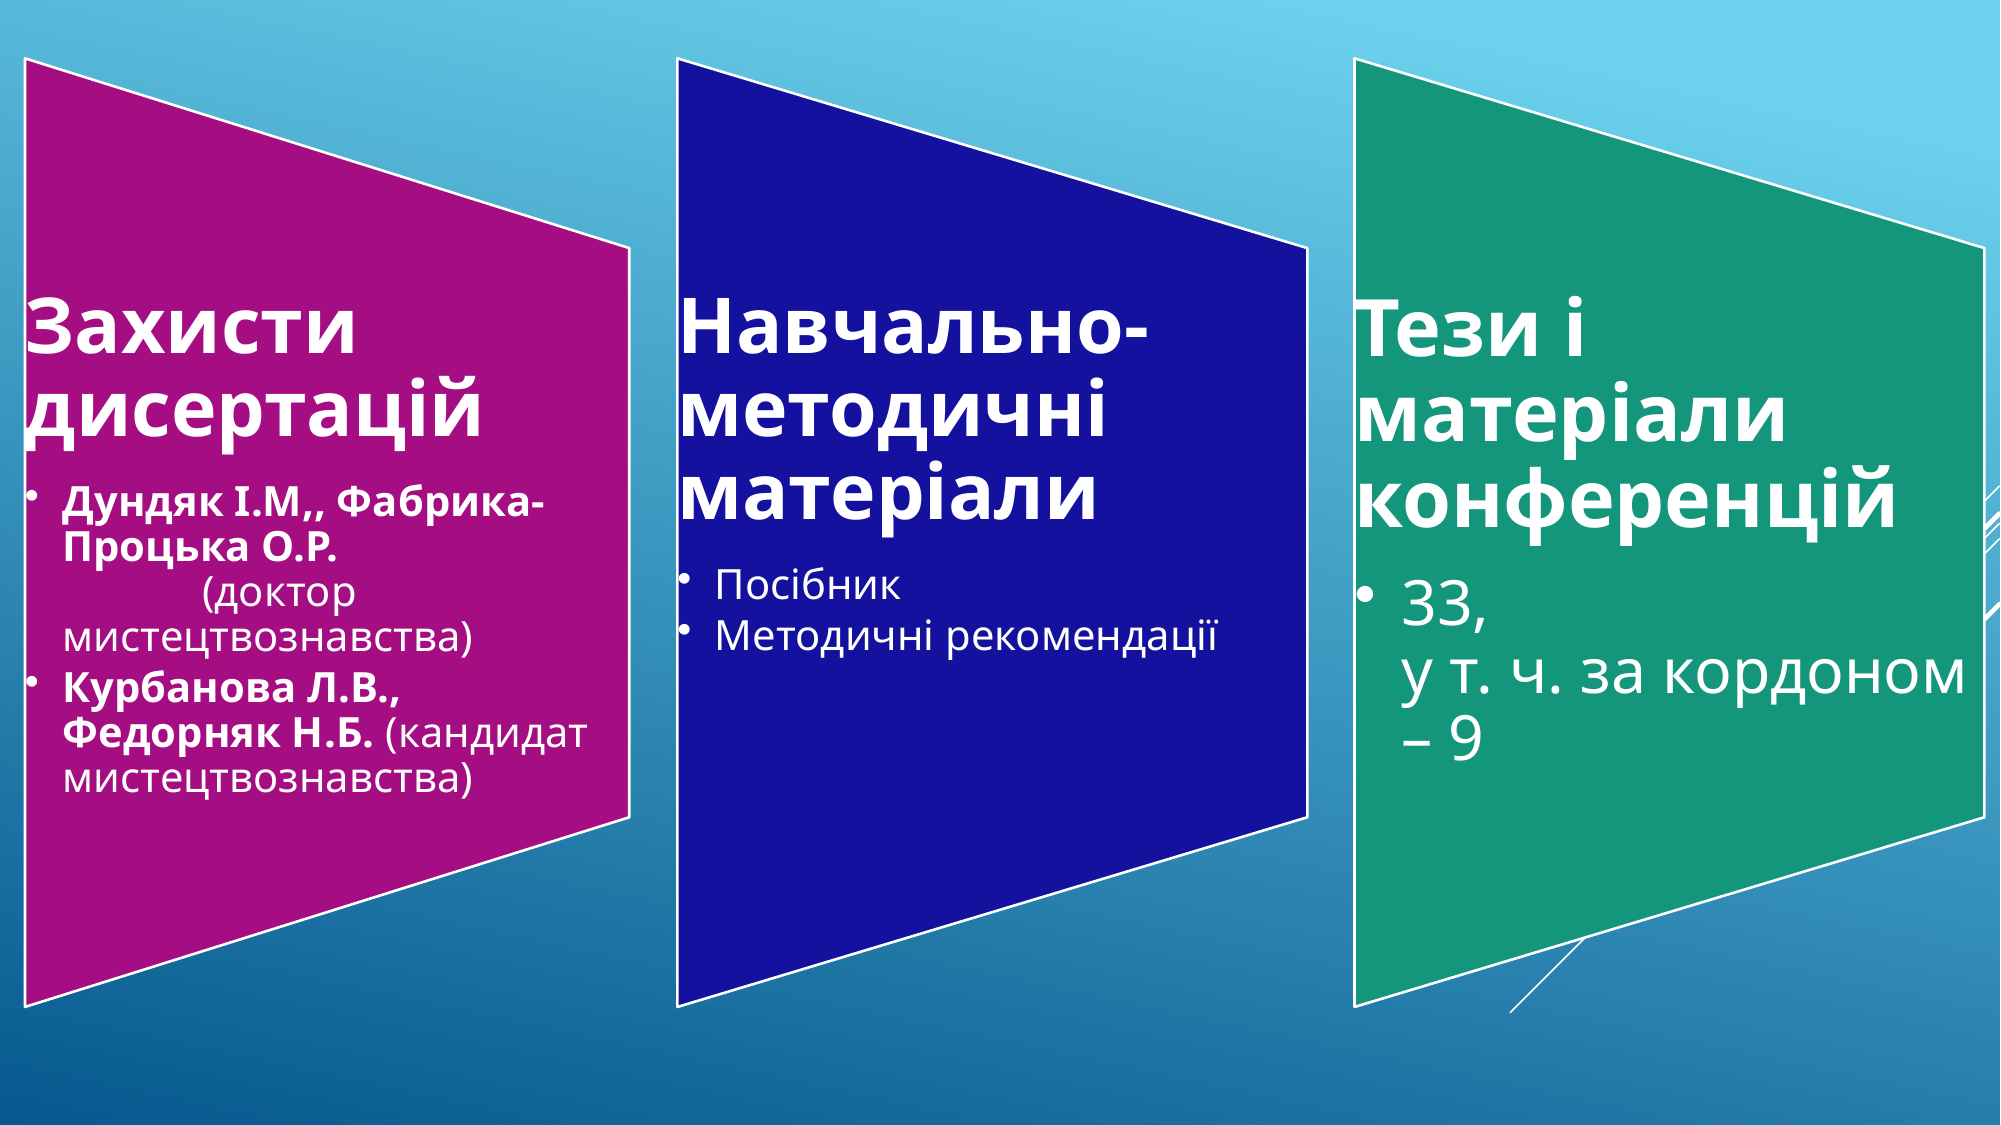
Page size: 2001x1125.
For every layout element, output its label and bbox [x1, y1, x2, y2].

text_box [24, 58, 1986, 1008]
